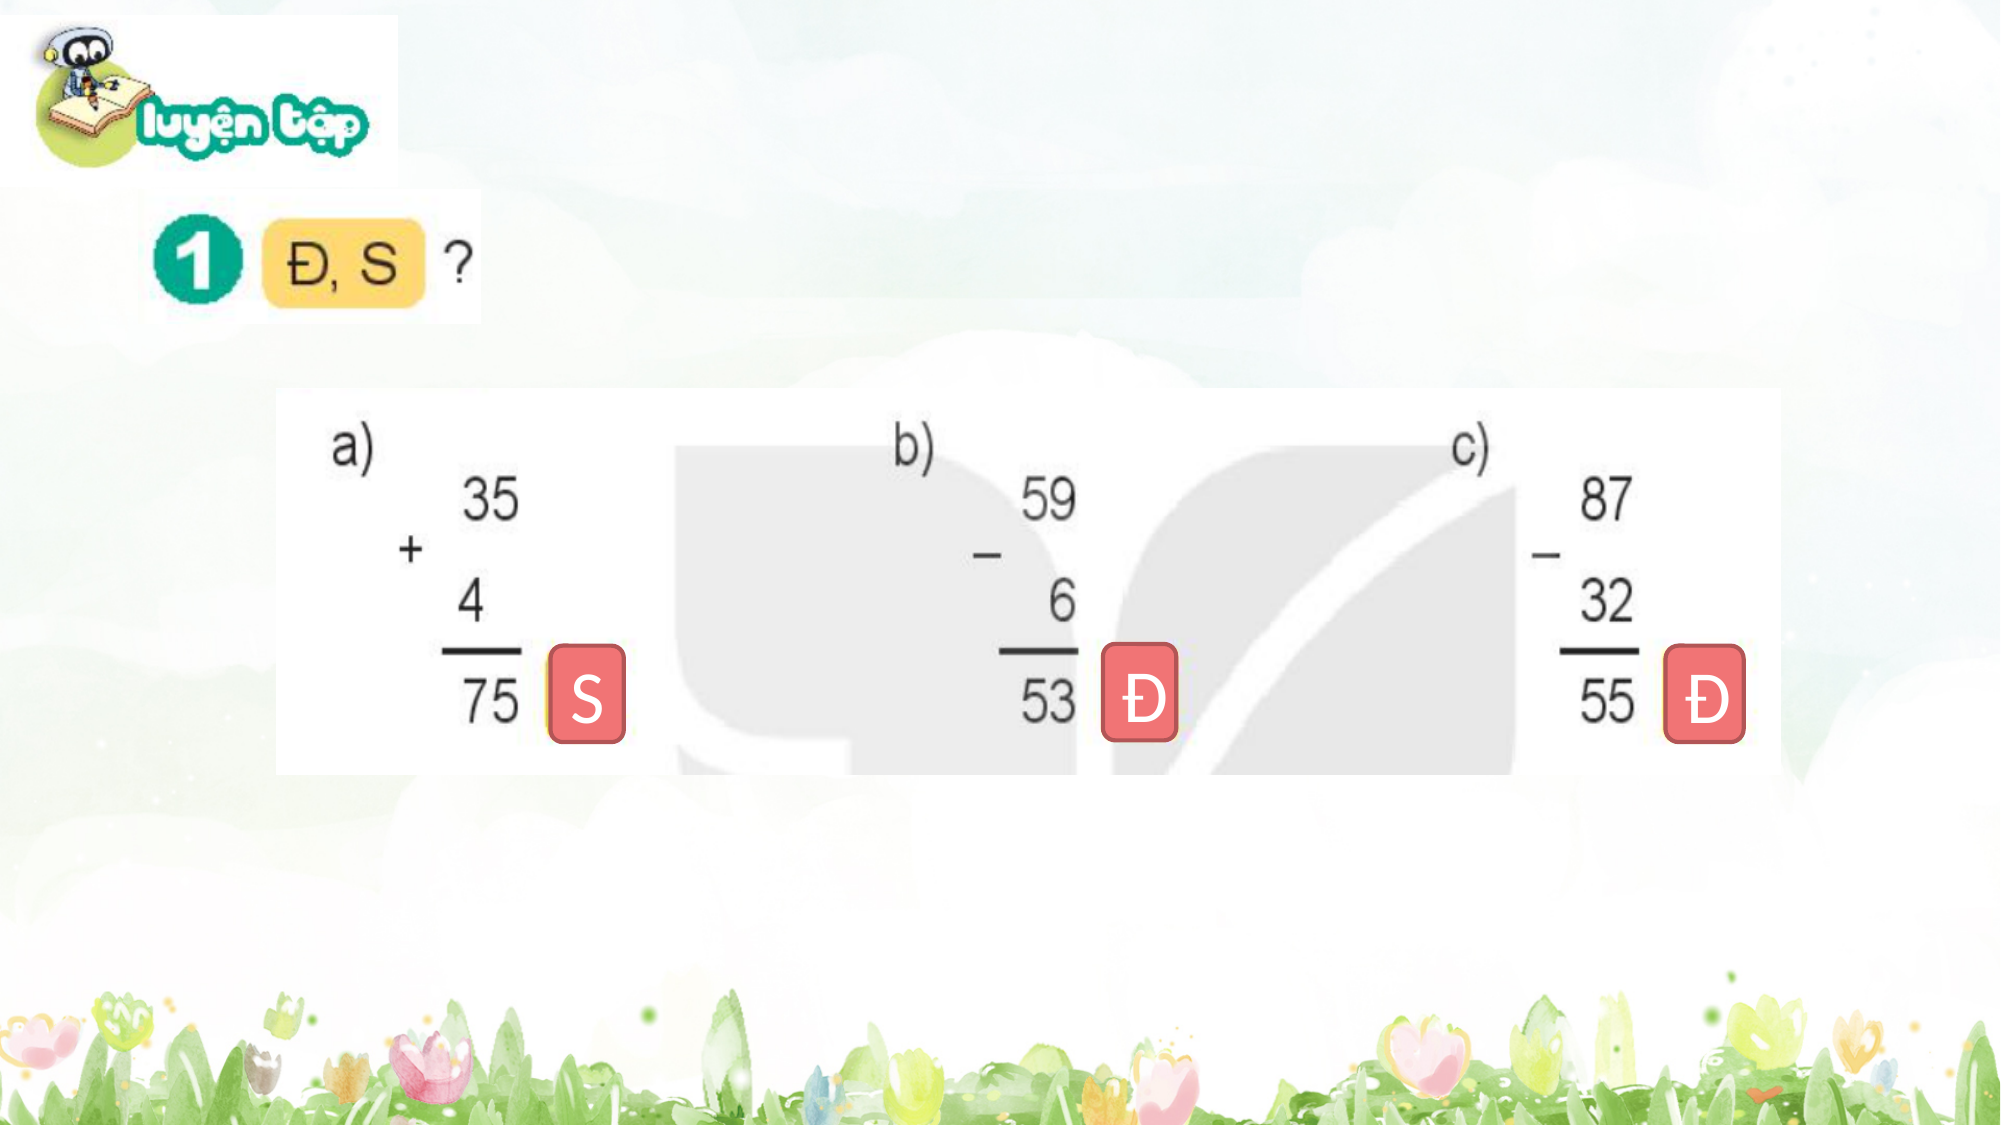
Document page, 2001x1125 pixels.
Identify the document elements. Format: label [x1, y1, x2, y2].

list [0, 15, 398, 187]
picture [0, 0, 2001, 1125]
